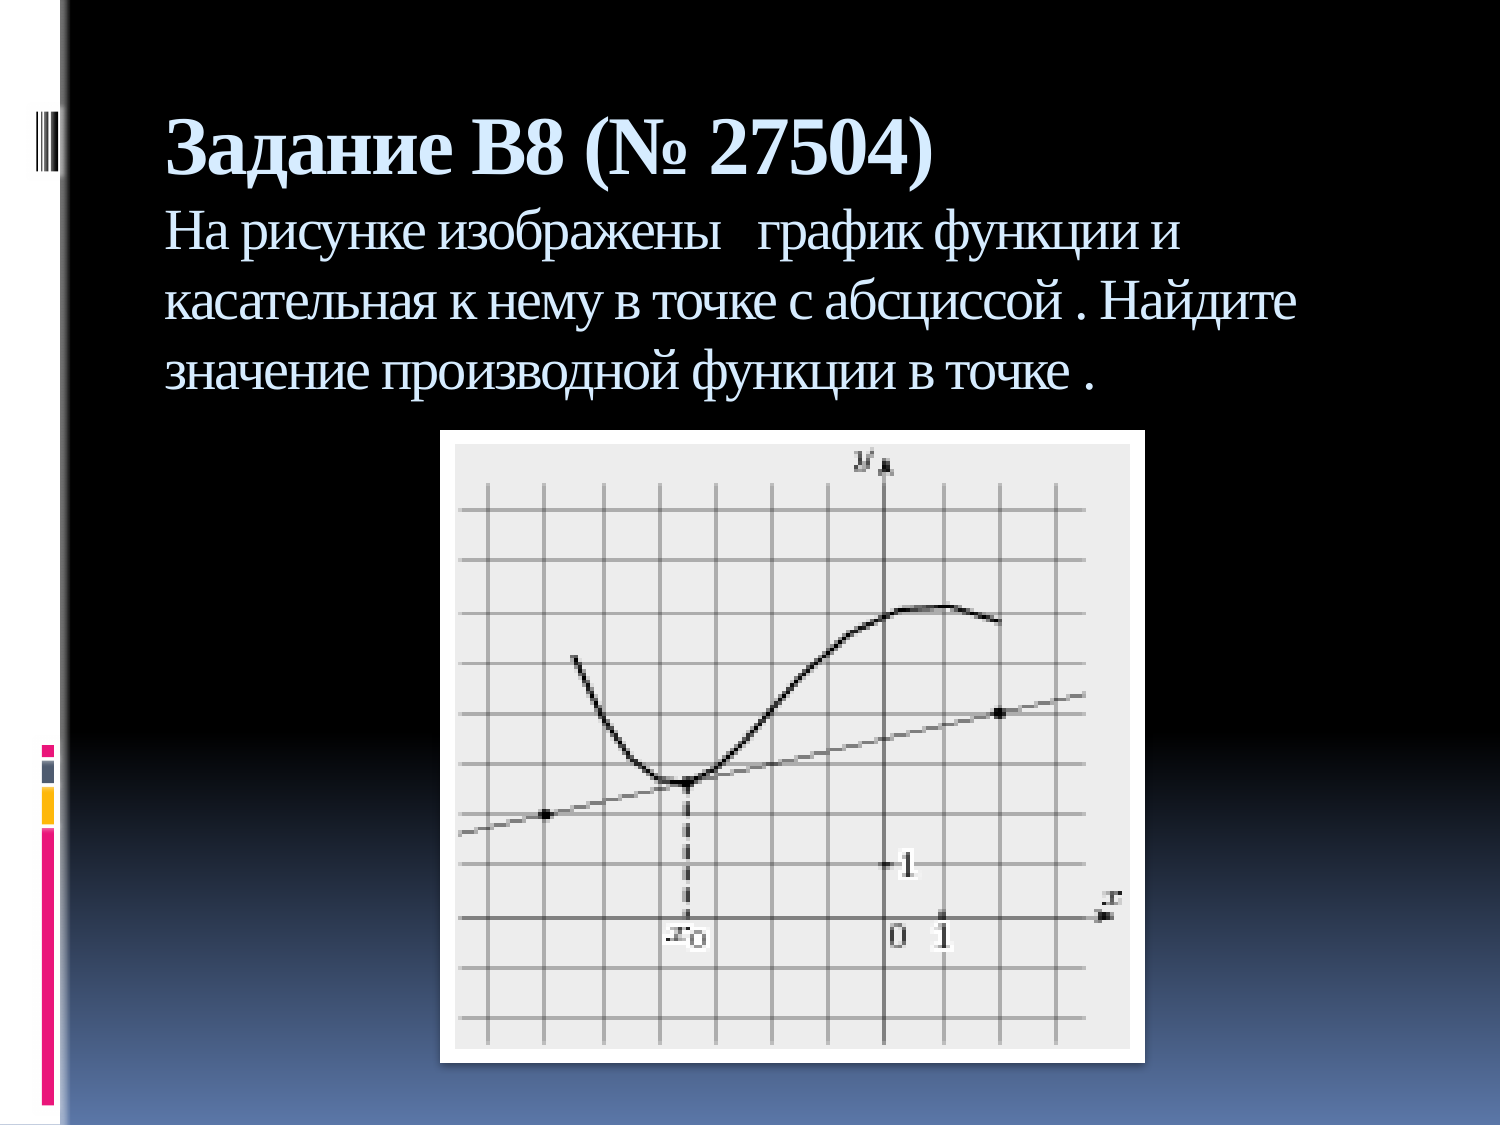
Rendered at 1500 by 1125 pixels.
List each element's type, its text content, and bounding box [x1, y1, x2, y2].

picture [454, 443, 1131, 1050]
title Задание B8 (№ 27504) На рисунке изображены график функции и касательная к нему в точке с абсциссой . Найдите значение производной функции в точке . [150, 83, 1425, 445]
